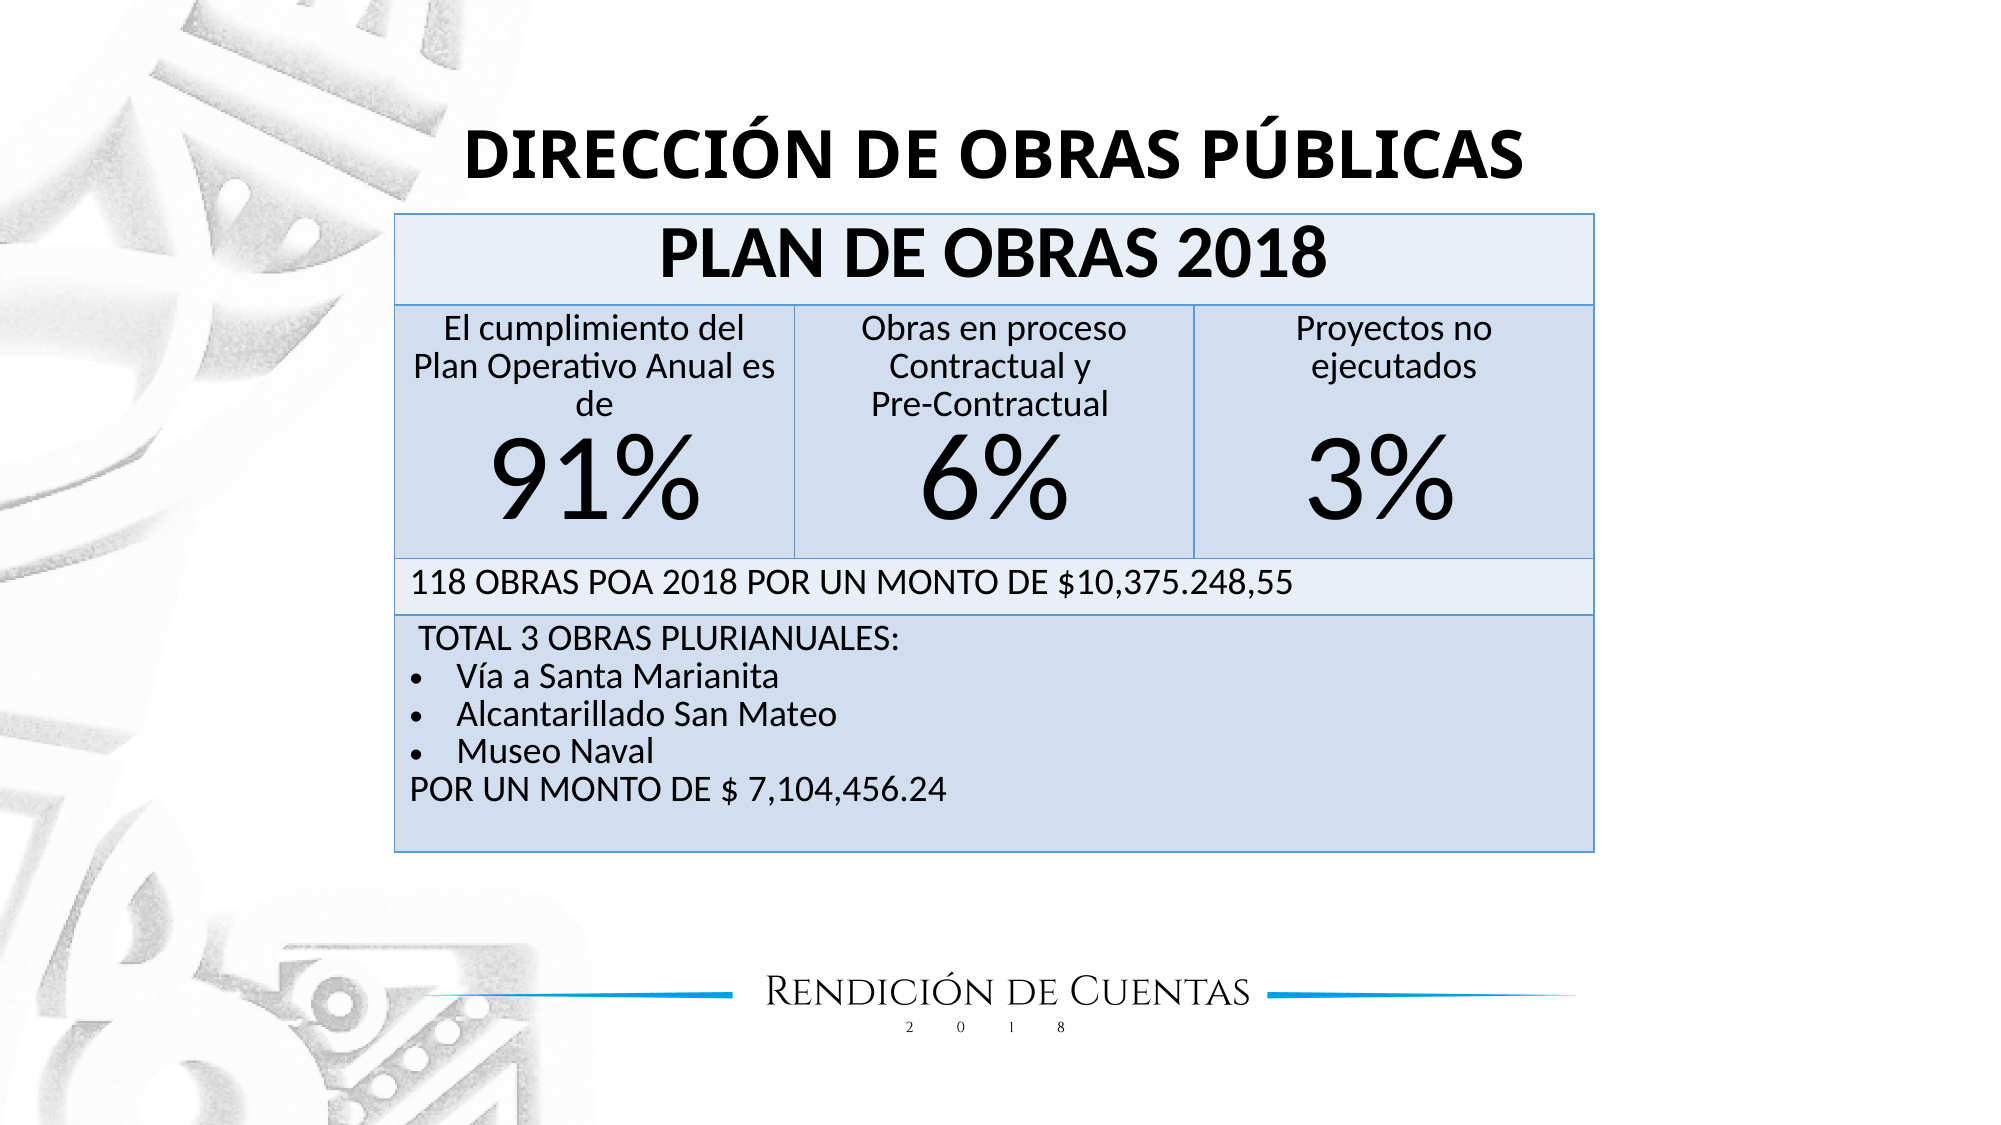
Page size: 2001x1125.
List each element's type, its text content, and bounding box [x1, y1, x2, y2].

table_cell El cumplimiento del Plan Operativo Anual es de 91% [395, 306, 794, 558]
picture [0, 0, 2001, 1125]
title DIRECCIÓN DE OBRAS PÚBLICAS [64, 65, 1925, 243]
table_cell TOTAL 3 OBRAS PLURIANUALES: Vía a Santa Marianita Alcantarillado San Mateo Museo Naval POR UN MONTO DE $ 7,104,456.24 [395, 616, 1593, 851]
table_header PLAN DE OBRAS 2018 [395, 243, 1593, 304]
table_cell Obras en proceso Contractual y Pre-Contractual 6% [795, 306, 1193, 558]
table_cell 118 OBRAS POA 2018 POR UN MONTO DE $10,375.248,55 [395, 559, 1593, 614]
table_cell Proyectos no ejecutados 3% [1195, 306, 1593, 558]
